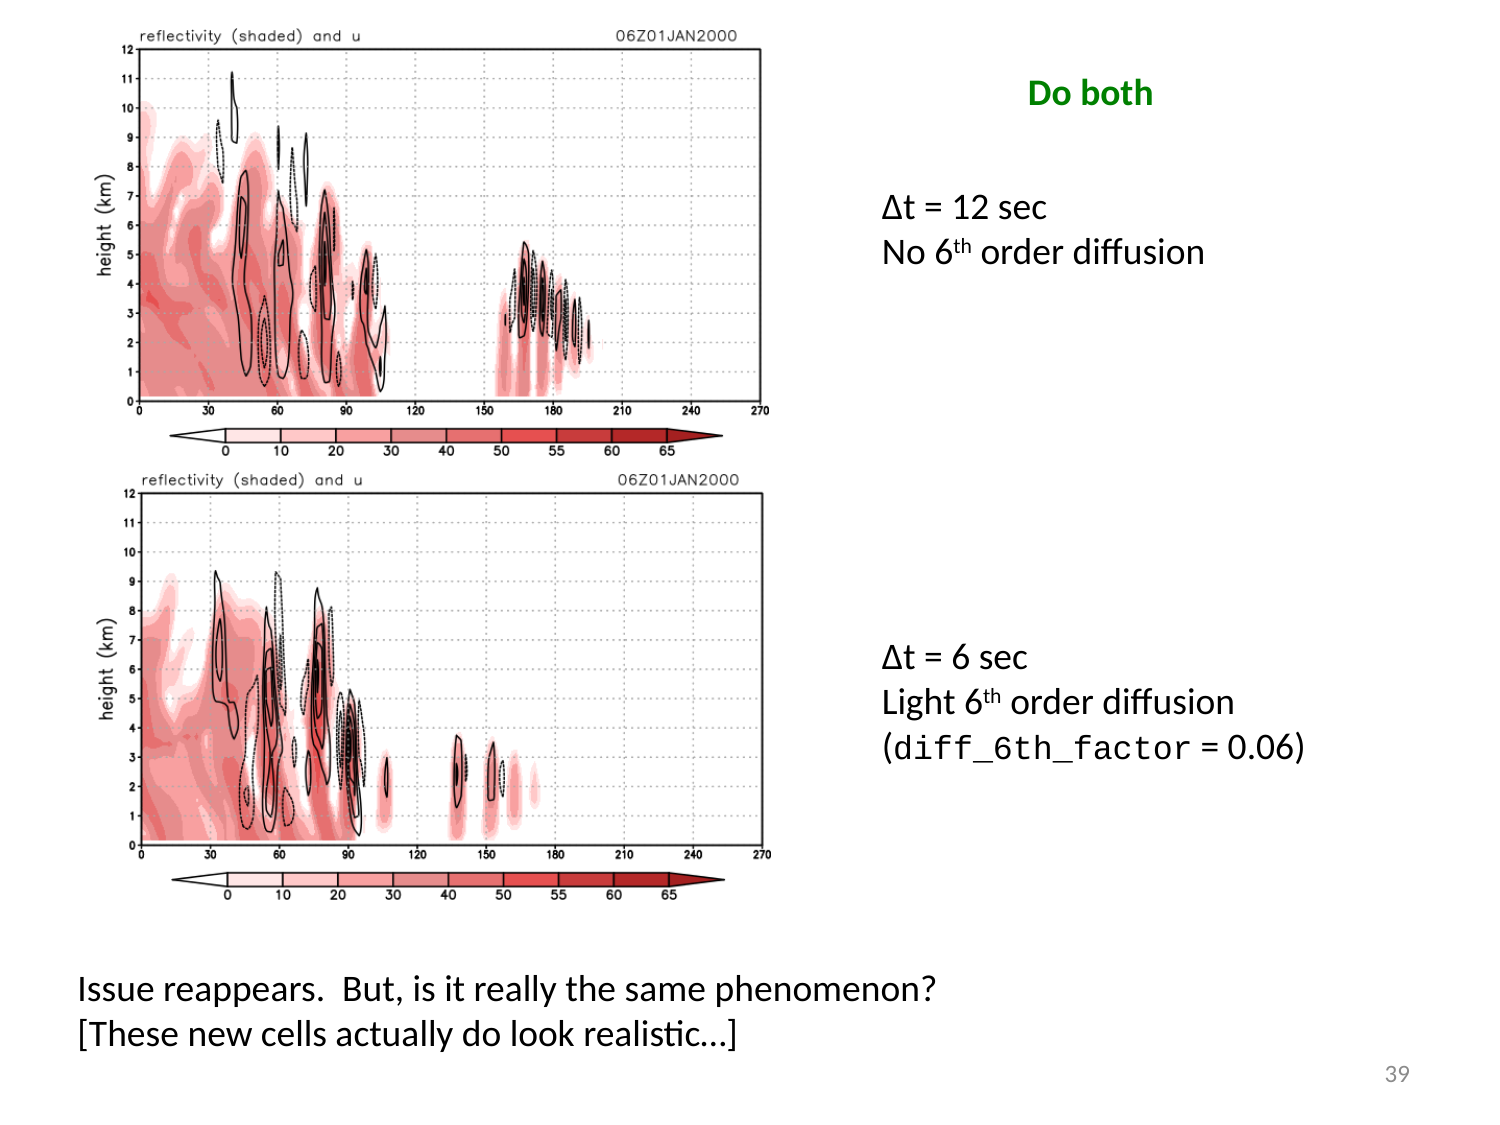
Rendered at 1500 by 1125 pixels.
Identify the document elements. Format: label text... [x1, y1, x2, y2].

text_box ∆t = 12 sec No 6th order diffusion ∆t = 6 sec Light 6th order diffusion (diff_6th_factor = 0.06) [867, 174, 1321, 775]
picture [93, 28, 769, 457]
text_box Do both [1013, 60, 1169, 120]
slide_number 39 [1074, 1042, 1425, 1103]
text_box Issue reappears. But, is it really the same phenomenon? [These new cells actually do look realistic…] [62, 956, 954, 1062]
picture [96, 472, 771, 900]
